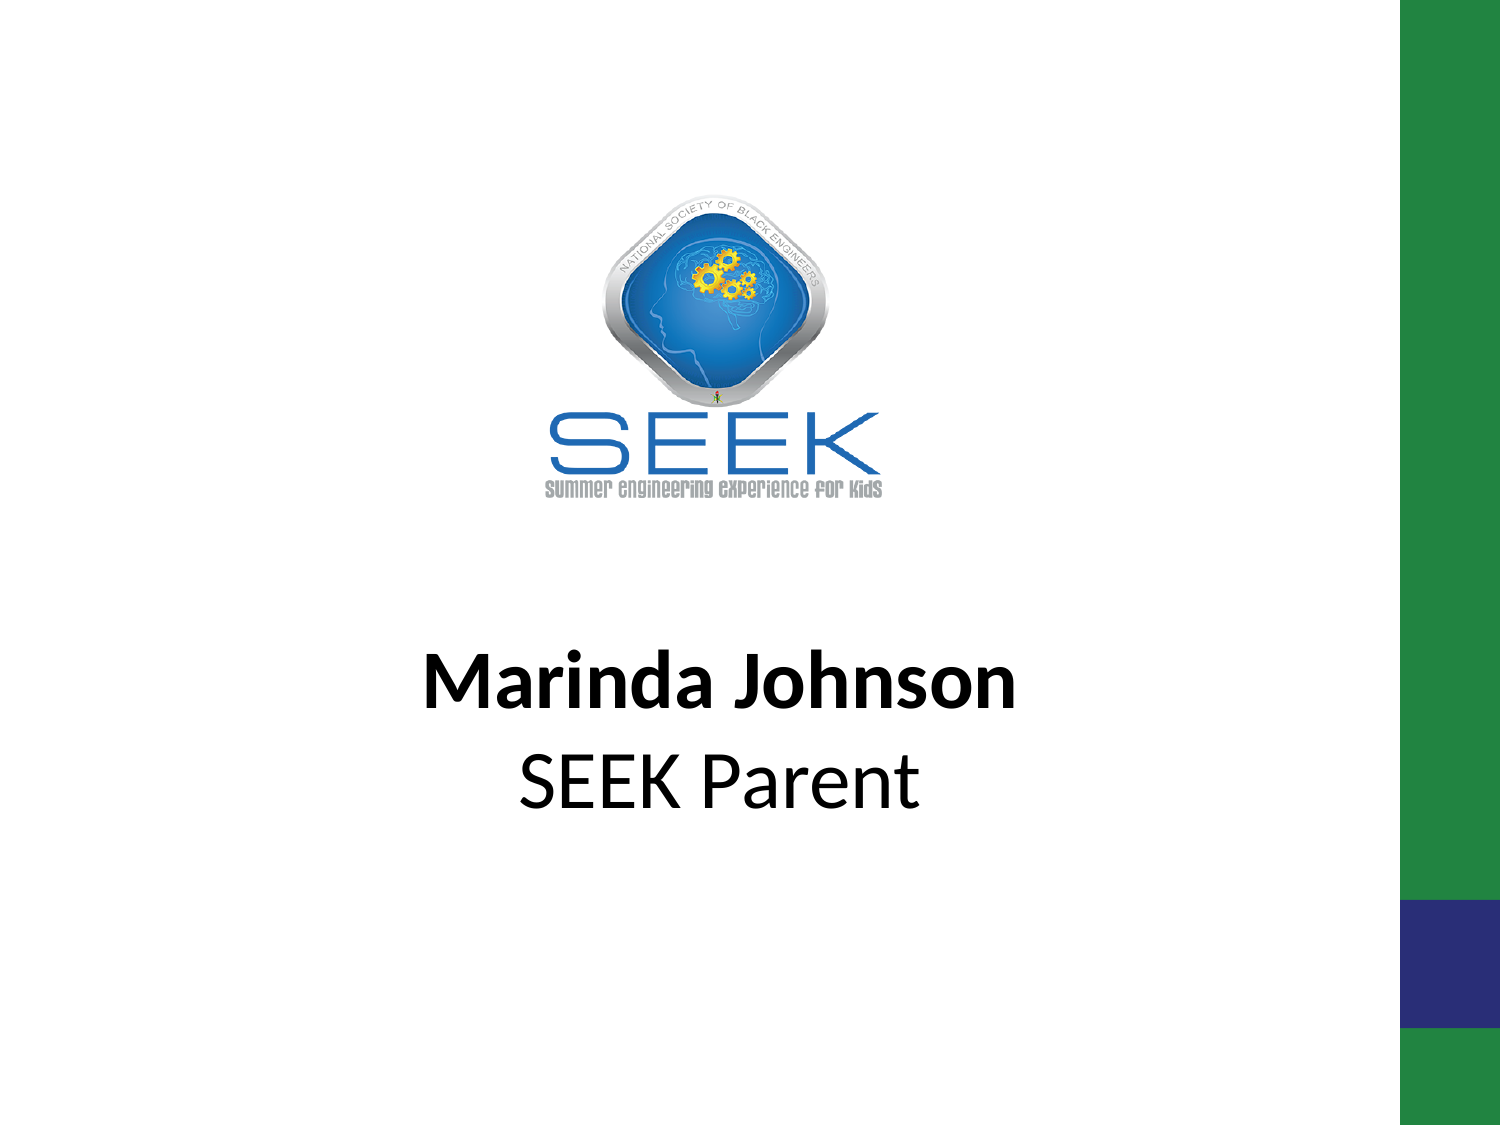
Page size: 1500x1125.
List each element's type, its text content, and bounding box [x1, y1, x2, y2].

text_box Marinda Johnson SEEK Parent [326, 617, 1114, 734]
text_box [1400, 0, 1500, 899]
text_box [1400, 899, 1500, 1029]
text_box [1400, 1029, 1500, 1125]
picture [390, 190, 1050, 498]
